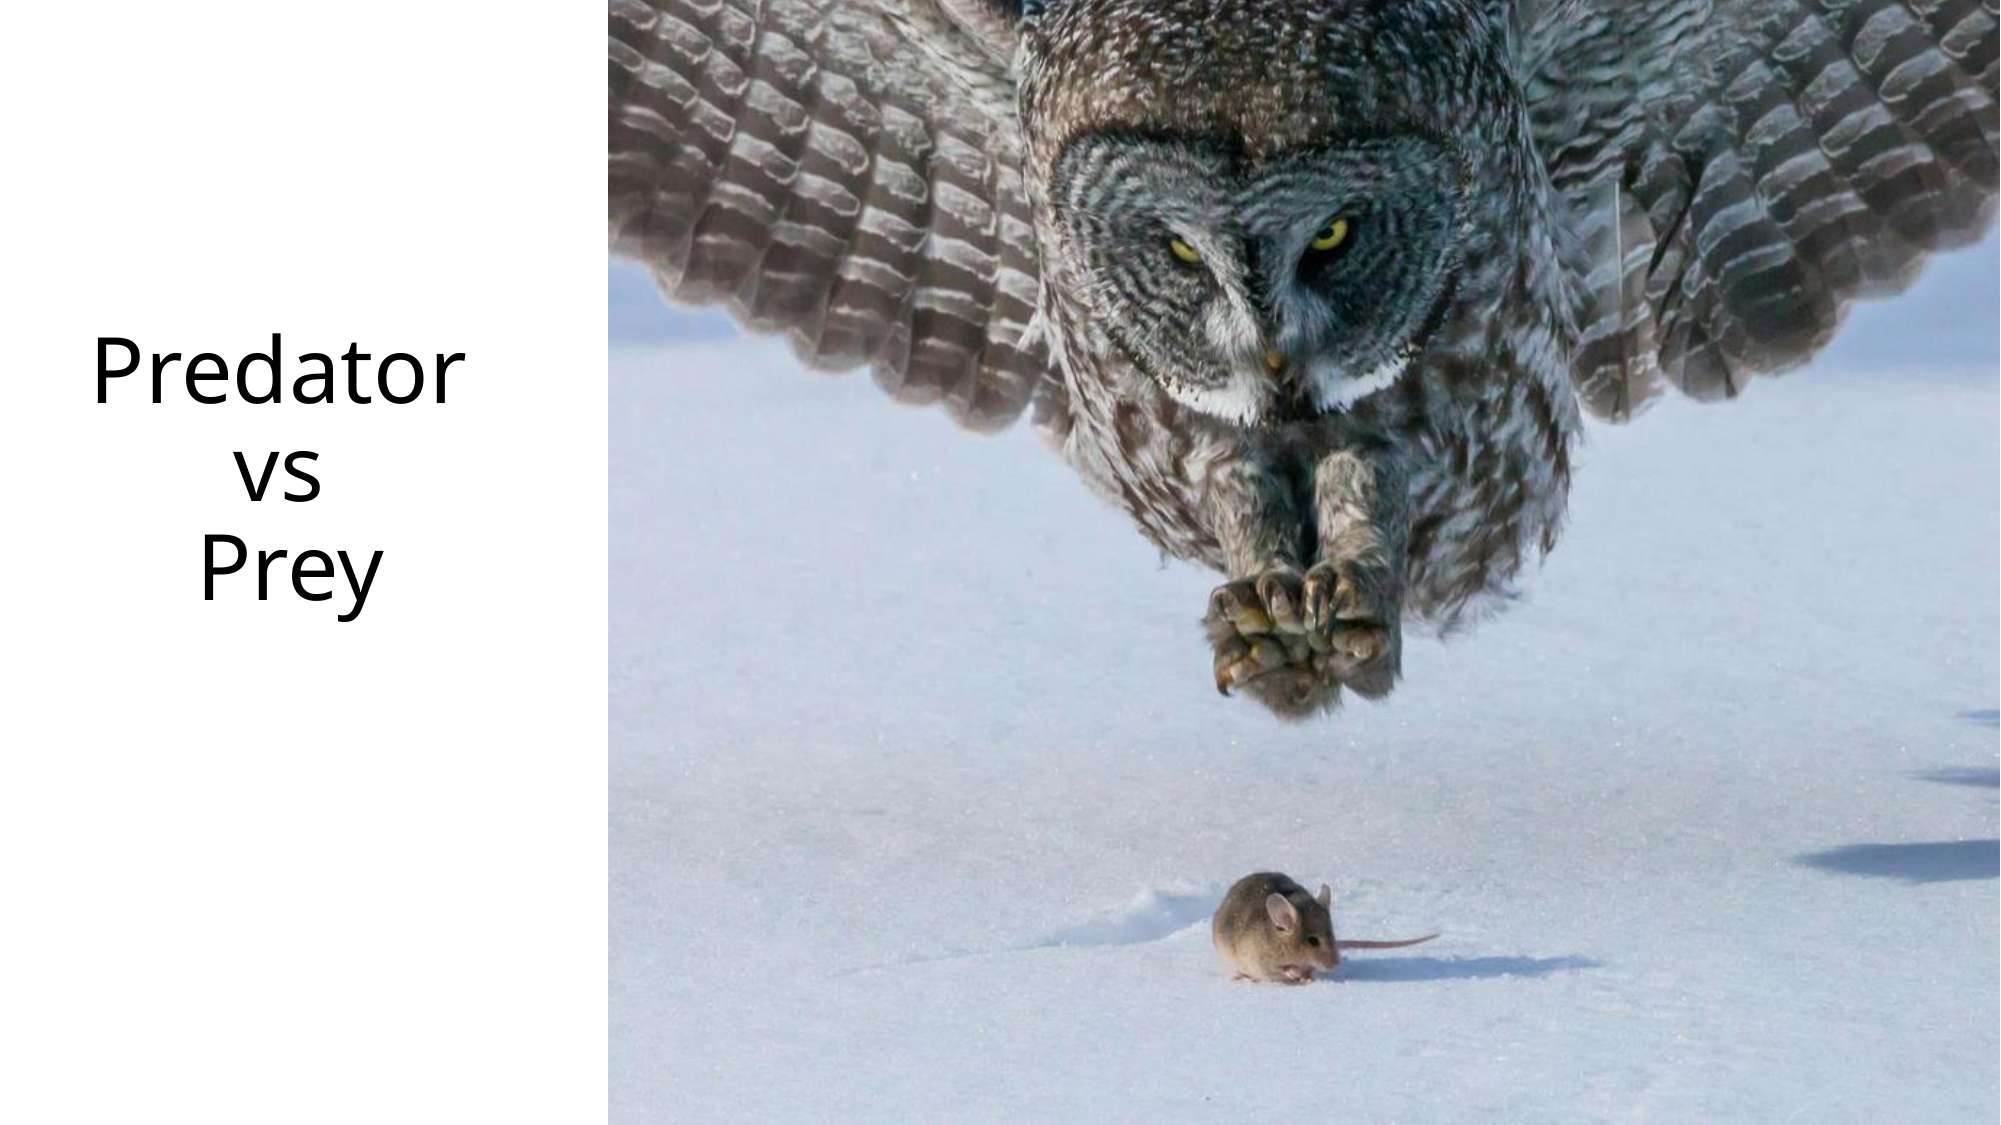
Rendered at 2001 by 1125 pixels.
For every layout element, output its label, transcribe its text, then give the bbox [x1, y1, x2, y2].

picture [608, 0, 2000, 1125]
title Predator vs Prey [0, 213, 582, 732]
